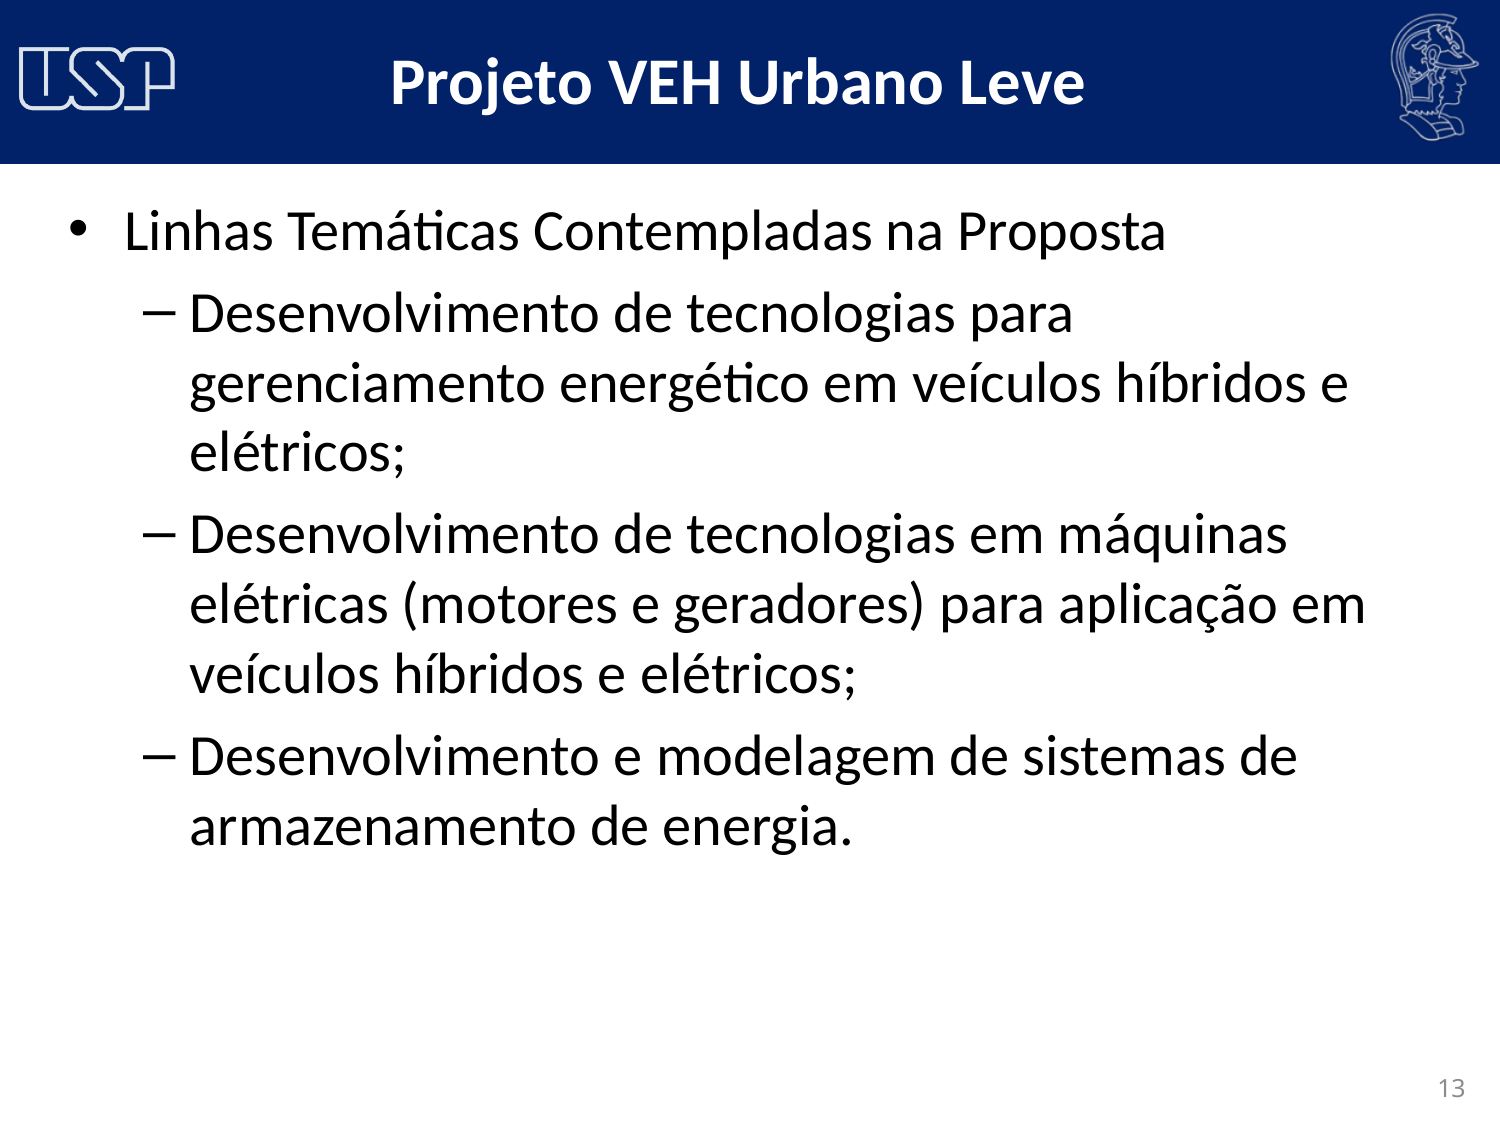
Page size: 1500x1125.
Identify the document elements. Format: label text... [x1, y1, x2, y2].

picture [1387, 12, 1480, 145]
list Linhas Temáticas Contempladas na Proposta Desenvolvimento de tecnologias para gerenciamento energético em veículos híbridos e elétricos; Desenvolvimento de tecnologias em máquinas elétricas (motores e geradores) para aplicação em veículos híbridos e elétricos; Desenvolvimento e modelagem de sistemas de armazenamento de energia. [52, 184, 1459, 1010]
slide_number 13 [1413, 1059, 1490, 1120]
title Projeto VEH Urbano Leve [218, 1, 1259, 155]
picture [17, 45, 176, 112]
